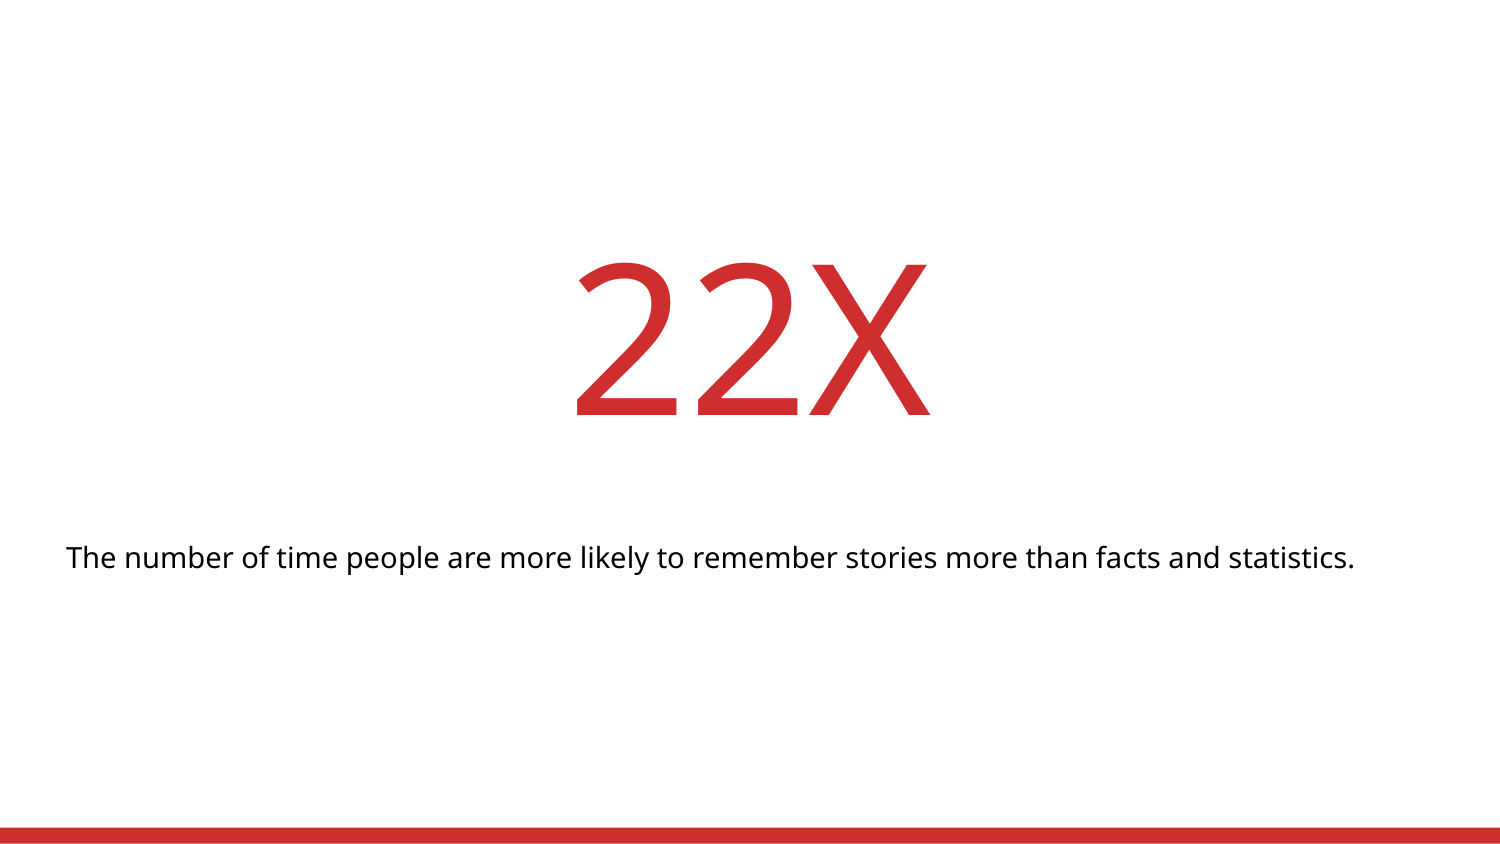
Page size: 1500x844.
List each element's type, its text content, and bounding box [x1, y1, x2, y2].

title 22X [51, 157, 1449, 507]
list The number of time people are more likely to remember stories more than facts and statistics. [51, 518, 1449, 695]
